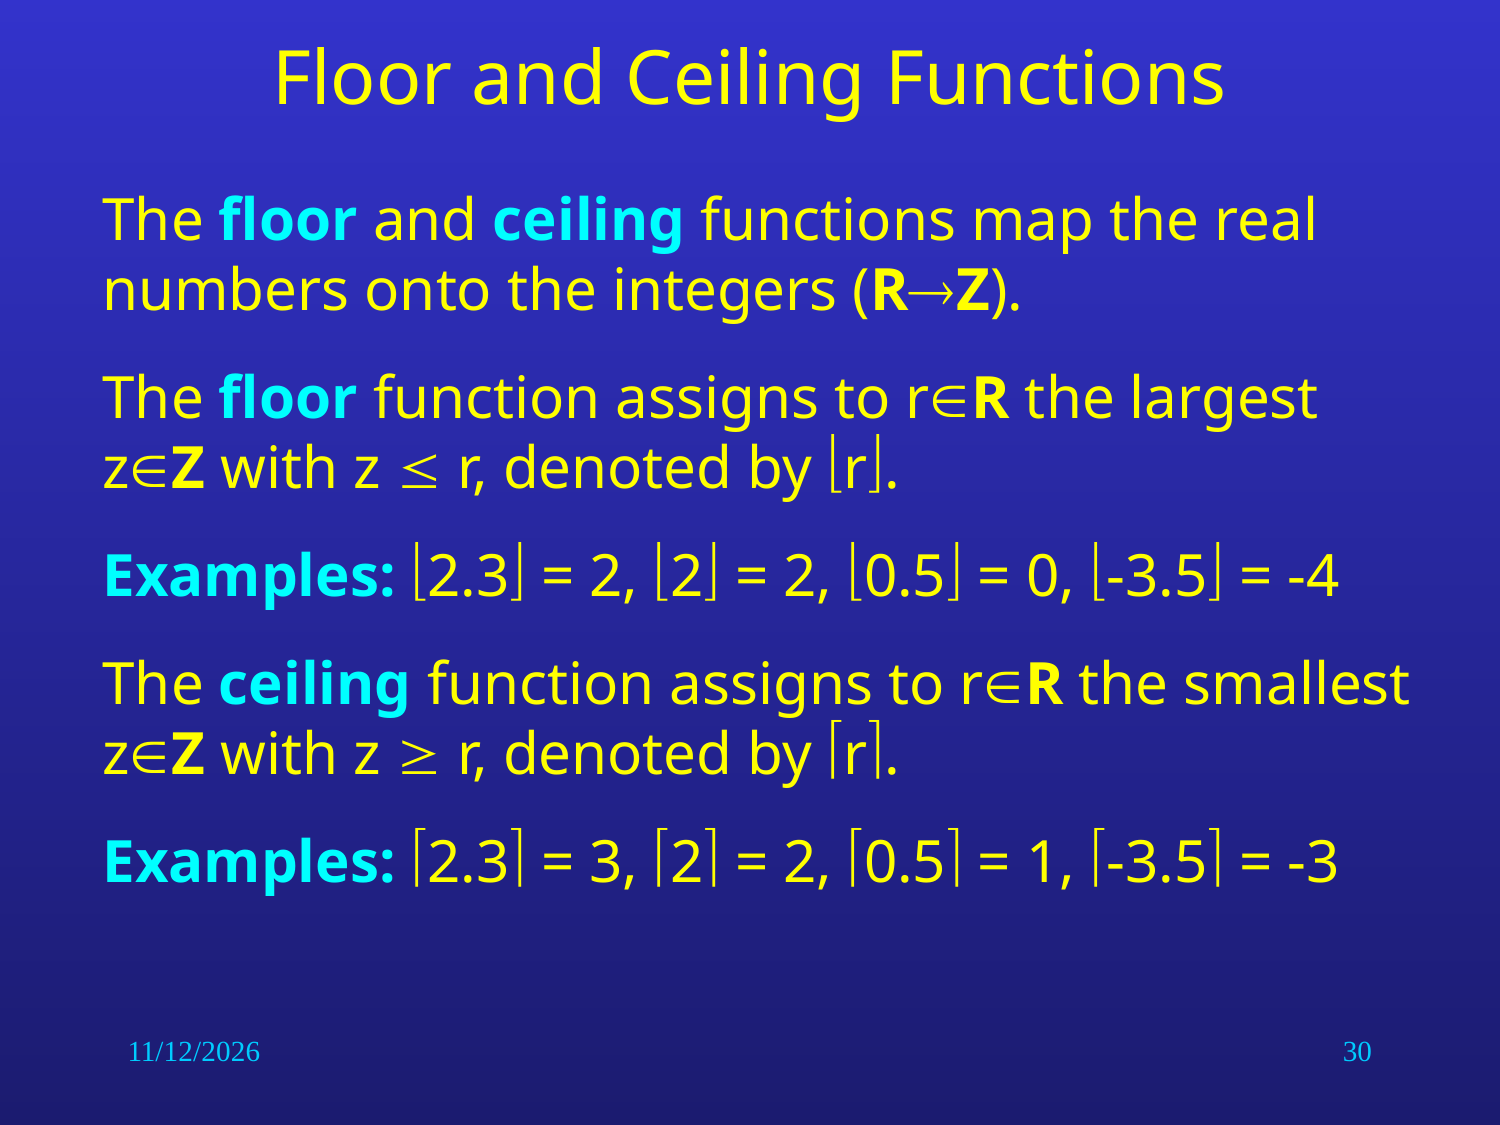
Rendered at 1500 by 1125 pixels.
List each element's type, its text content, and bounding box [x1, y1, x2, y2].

slide_number 30 [1074, 1025, 1388, 1100]
list The floor and ceiling functions map the real numbers onto the integers (RZ). The floor function assigns to rR the largest zZ with z  r, denoted by r. Examples: 2.3 = 2, 2 = 2, 0.5 = 0, -3.5 = -4 The ceiling function assigns to rR the smallest zZ with z  r, denoted by r. Examples: 2.3 = 3, 2 = 2, 0.5 = 1, -3.5 = -3 [87, 174, 1450, 988]
title Floor and Ceiling Functions [112, 24, 1388, 125]
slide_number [112, 1025, 425, 1100]
